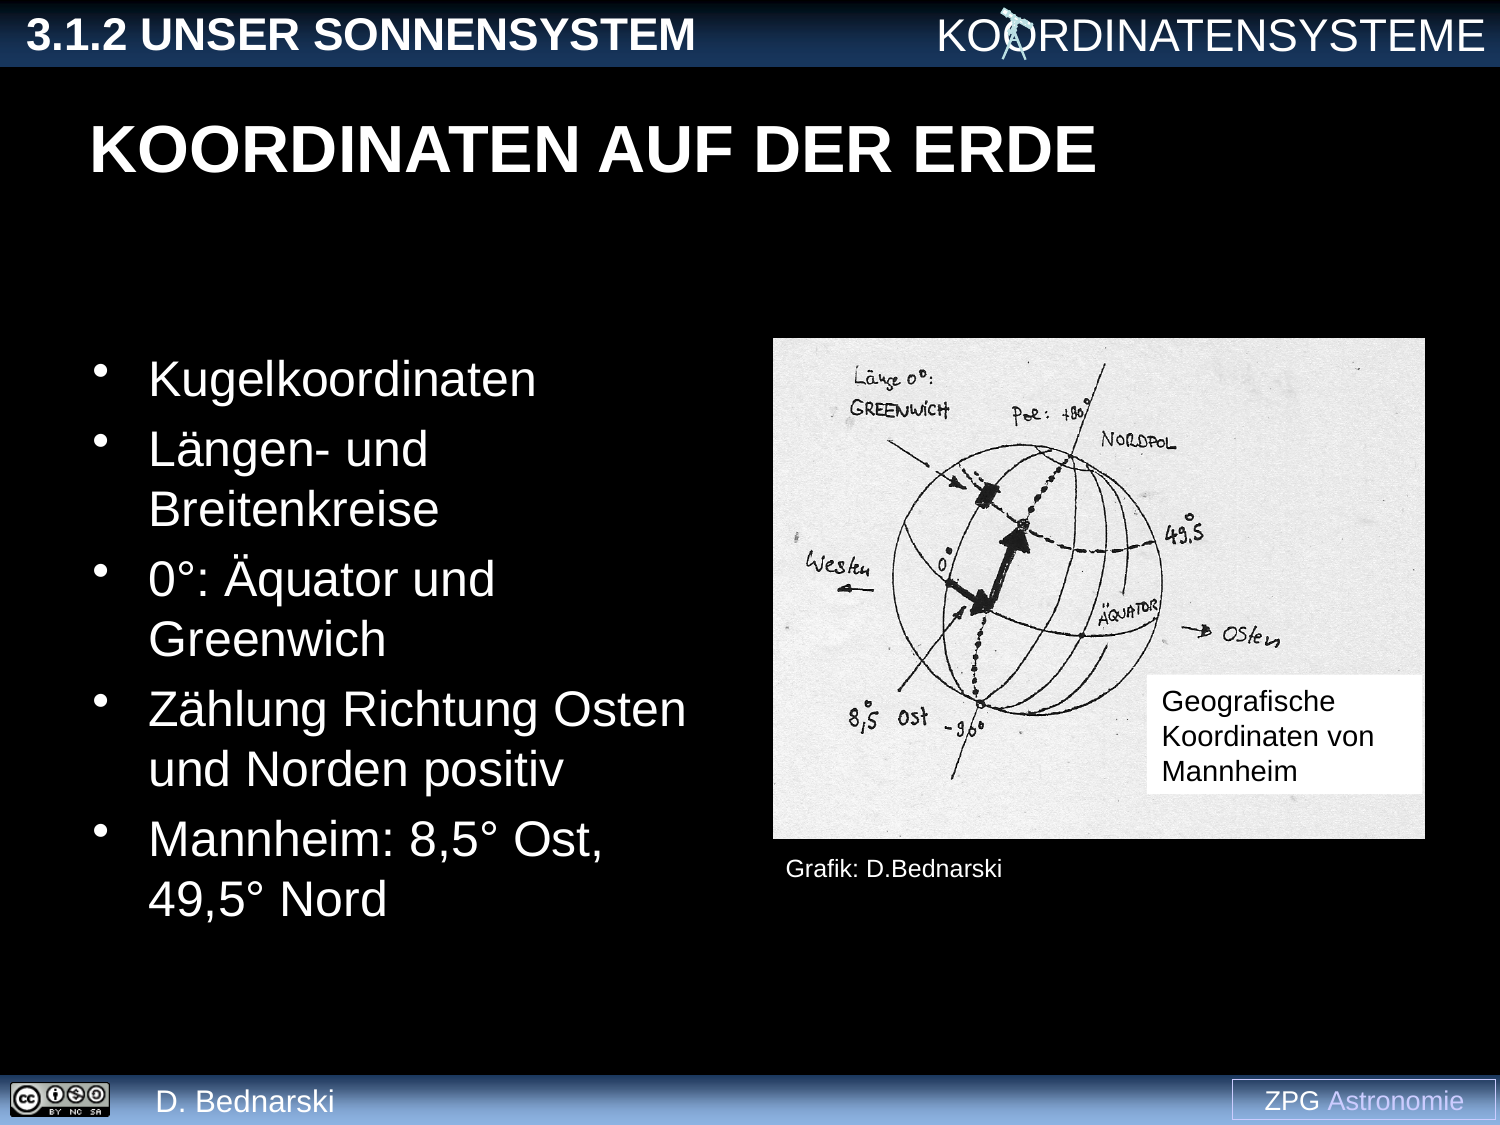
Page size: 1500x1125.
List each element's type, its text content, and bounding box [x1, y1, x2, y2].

title Koordinaten auf der Erde [75, 98, 1425, 286]
picture [0, 1075, 1500, 1125]
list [773, 338, 1426, 840]
list Kugelkoordinaten Längen- und Breitenkreise 0°: Äquator und Greenwich Zählung Richtung Osten und Norden positiv Mannheim: 8,5° Ost, 49,5° Nord [77, 339, 715, 1011]
picture [0, 0, 1500, 67]
text_box Grafik: D.Bednarski [770, 846, 1423, 890]
